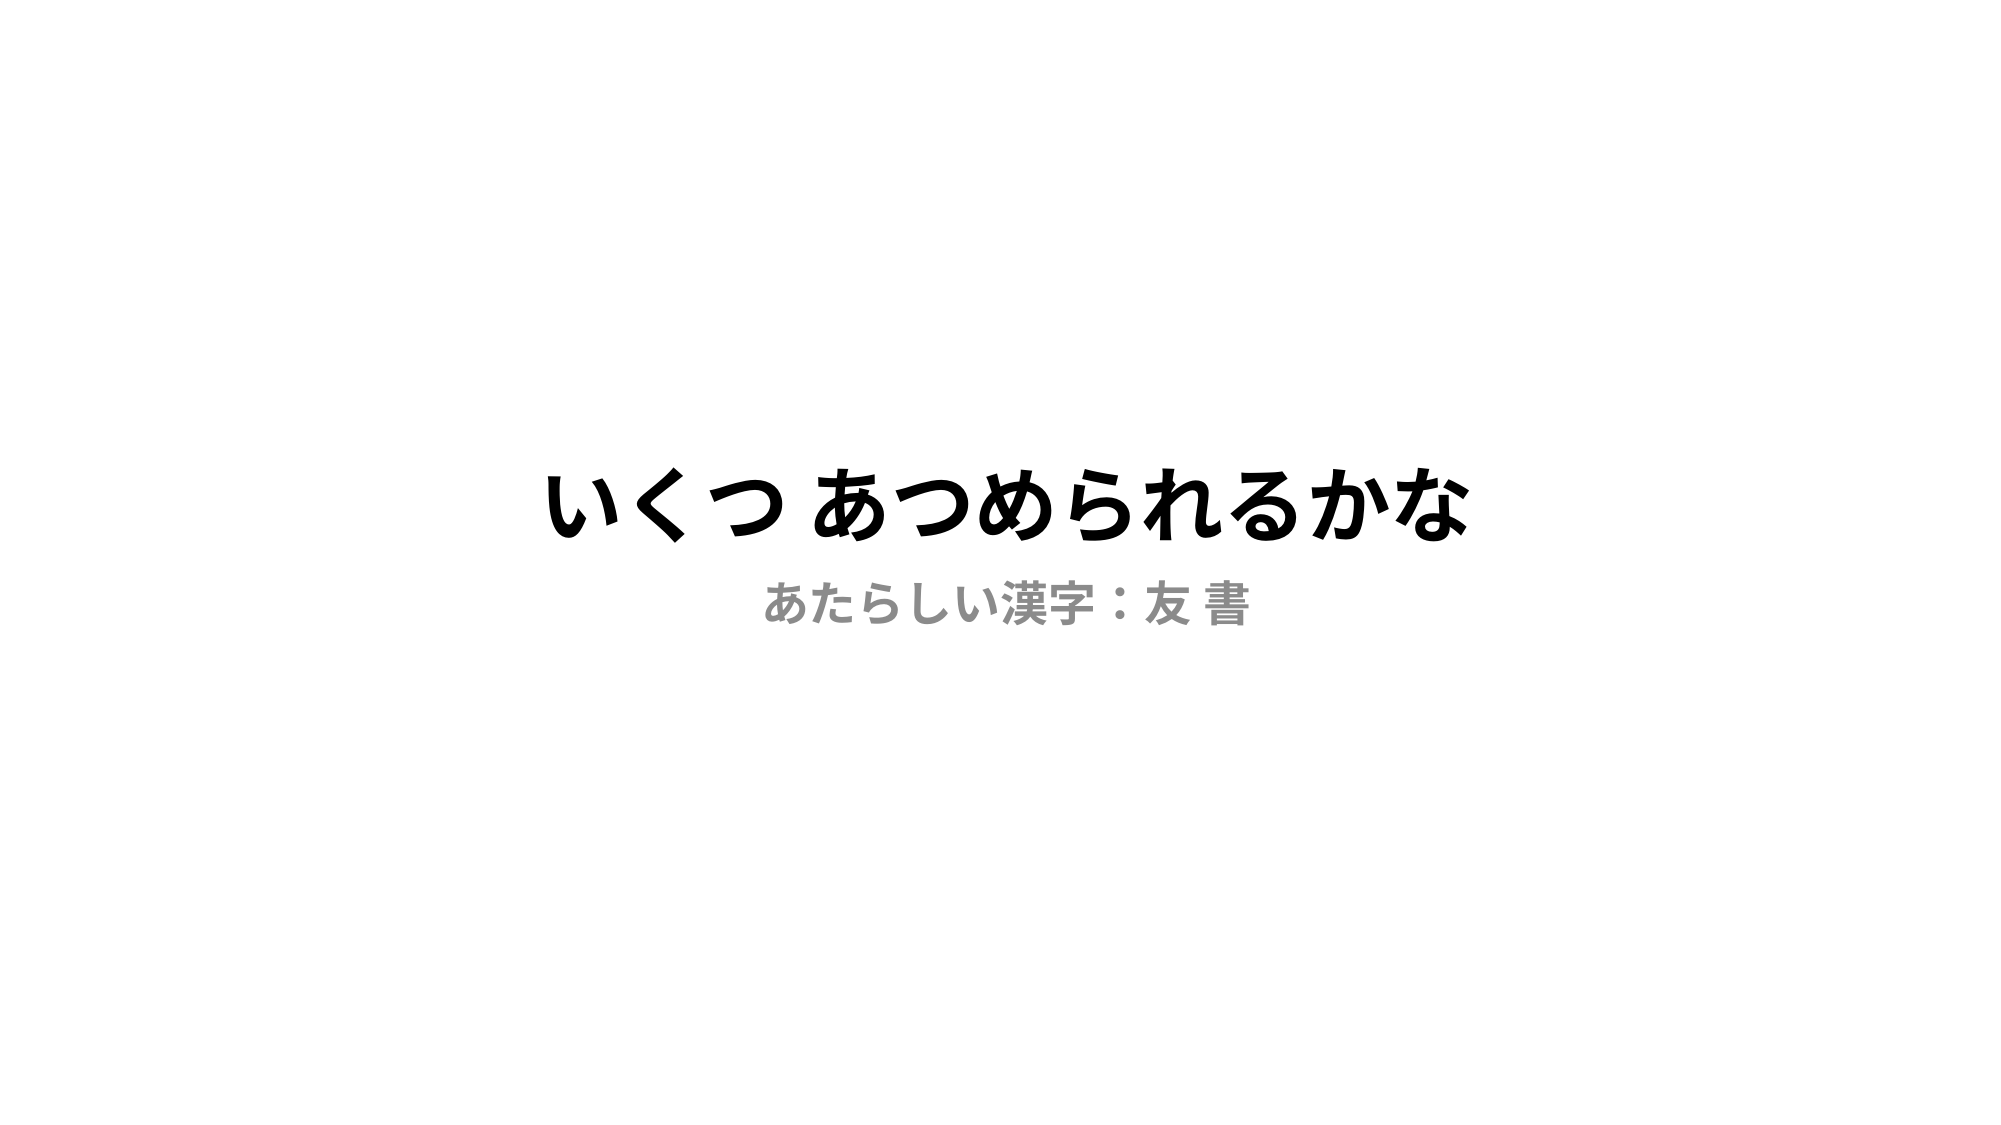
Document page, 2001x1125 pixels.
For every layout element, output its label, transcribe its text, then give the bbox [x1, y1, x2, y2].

list あたらしい漢字：友 書 [315, 572, 1698, 640]
title いくつ あつめられるかな [315, 450, 1698, 563]
